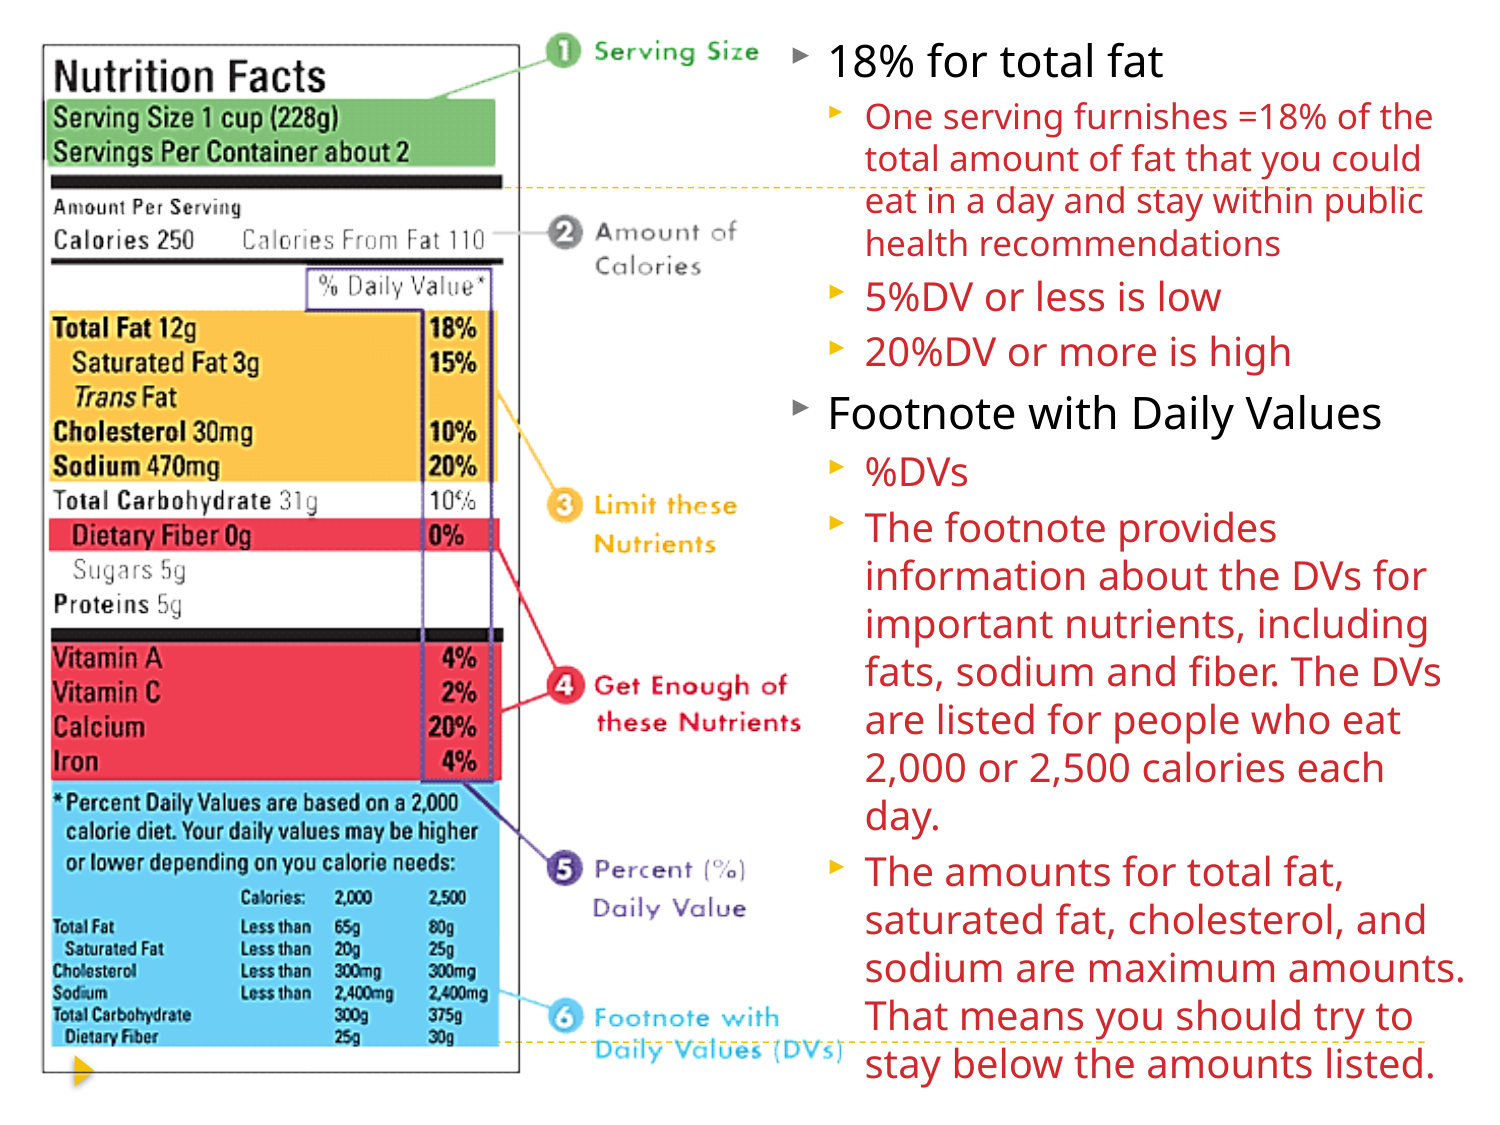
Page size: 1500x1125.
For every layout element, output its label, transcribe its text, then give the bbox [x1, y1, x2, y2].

picture [37, 24, 851, 1082]
list 18% for total fat One serving furnishes =18% of the total amount of fat that you could eat in a day and stay within public health recommendations 5%DV or less is low 20%DV or more is high Footnote with Daily Values %DVs The footnote provides information about the DVs for important nutrients, including fats, sodium and fiber. The DVs are listed for people who eat 2,000 or 2,500 calories each day. The amounts for total fat, saturated fat, cholesterol, and sodium are maximum amounts. That means you should try to stay below the amounts listed. [774, 24, 1488, 1125]
